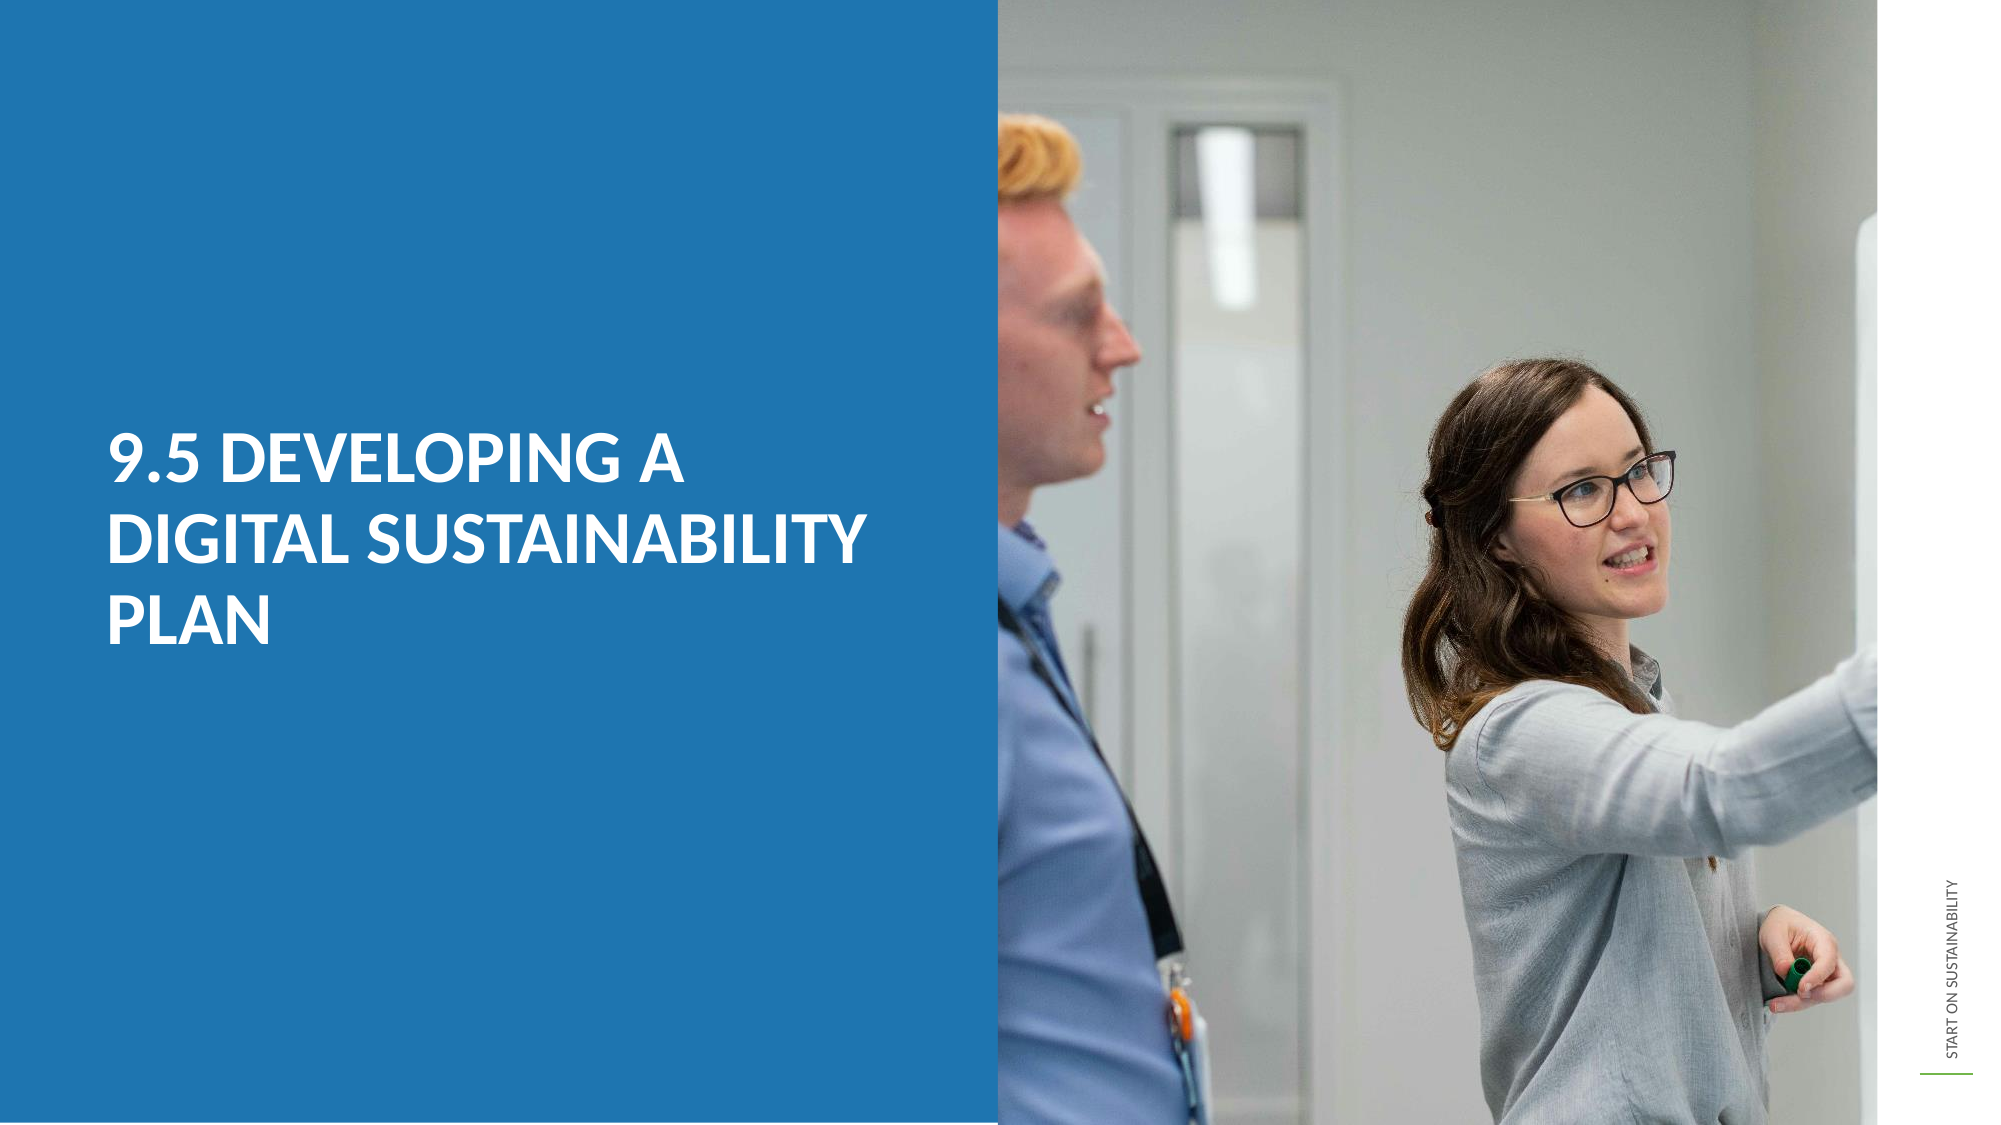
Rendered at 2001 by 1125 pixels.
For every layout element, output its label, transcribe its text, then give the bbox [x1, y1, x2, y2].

list 9.5 DEVELOPING A DIGITAL SUSTAINABILITY PLAN [91, 410, 940, 715]
picture [997, 0, 1878, 1125]
